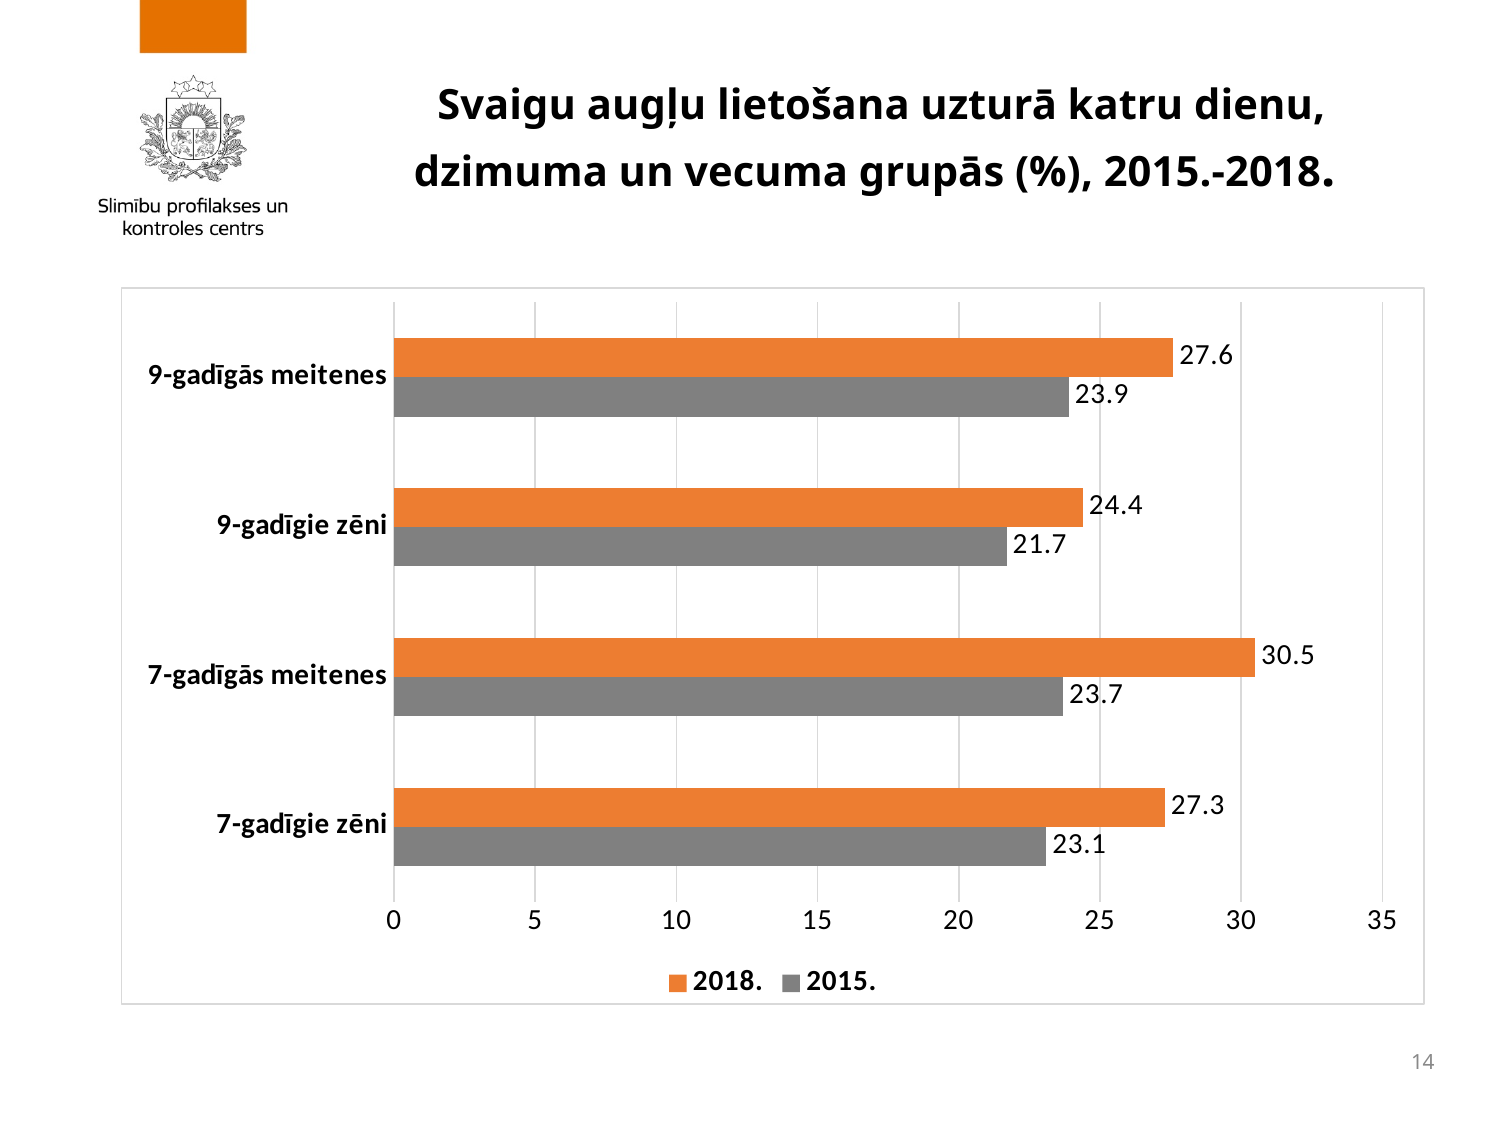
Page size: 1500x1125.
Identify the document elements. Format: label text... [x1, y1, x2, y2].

picture [48, 0, 338, 321]
slide_number 14 [1374, 1037, 1450, 1088]
title Svaigu augļu lietošana uzturā katru dienu, dzimuma un vecuma grupās (%), 2015.-2018. [337, 62, 1425, 233]
chart [120, 287, 1426, 1006]
